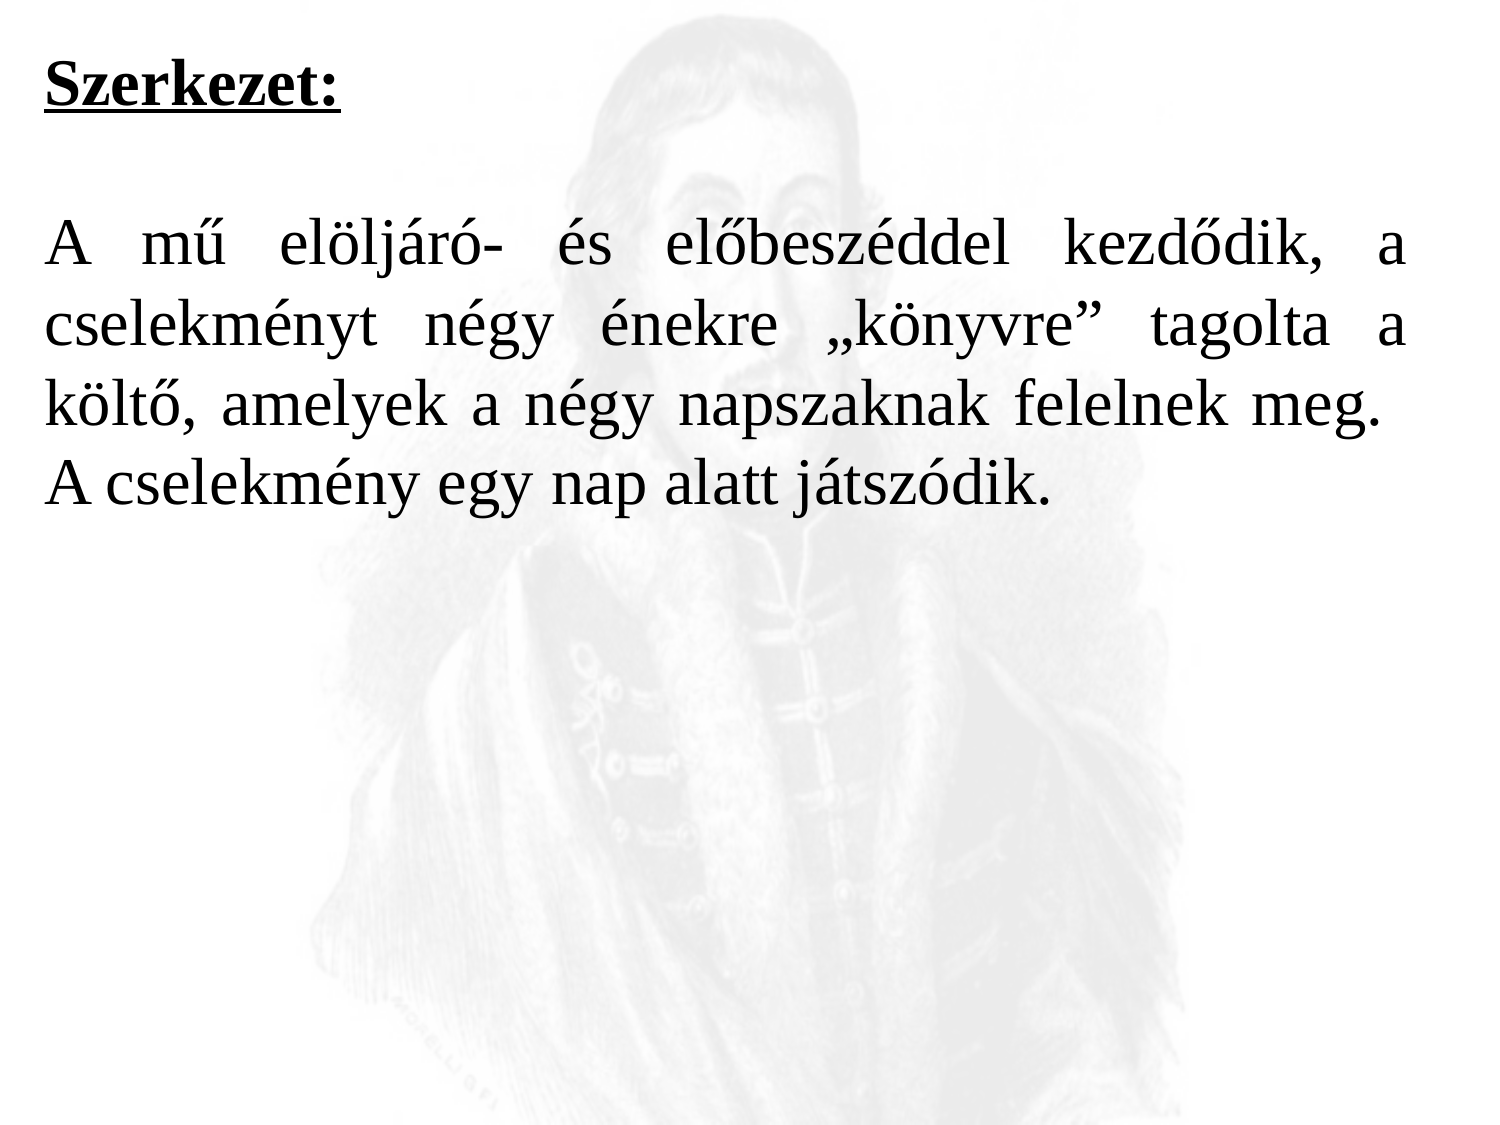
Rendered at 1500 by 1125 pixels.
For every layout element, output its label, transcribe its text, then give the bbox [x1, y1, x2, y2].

list Szerkezet: A mű elöljáró- és előbeszéddel kezdődik, a cselekményt négy énekre „könyvre” tagolta a költő, amelyek a négy napszaknak felelnek meg. A cselekmény egy nap alatt játszódik. [29, 30, 1425, 1094]
